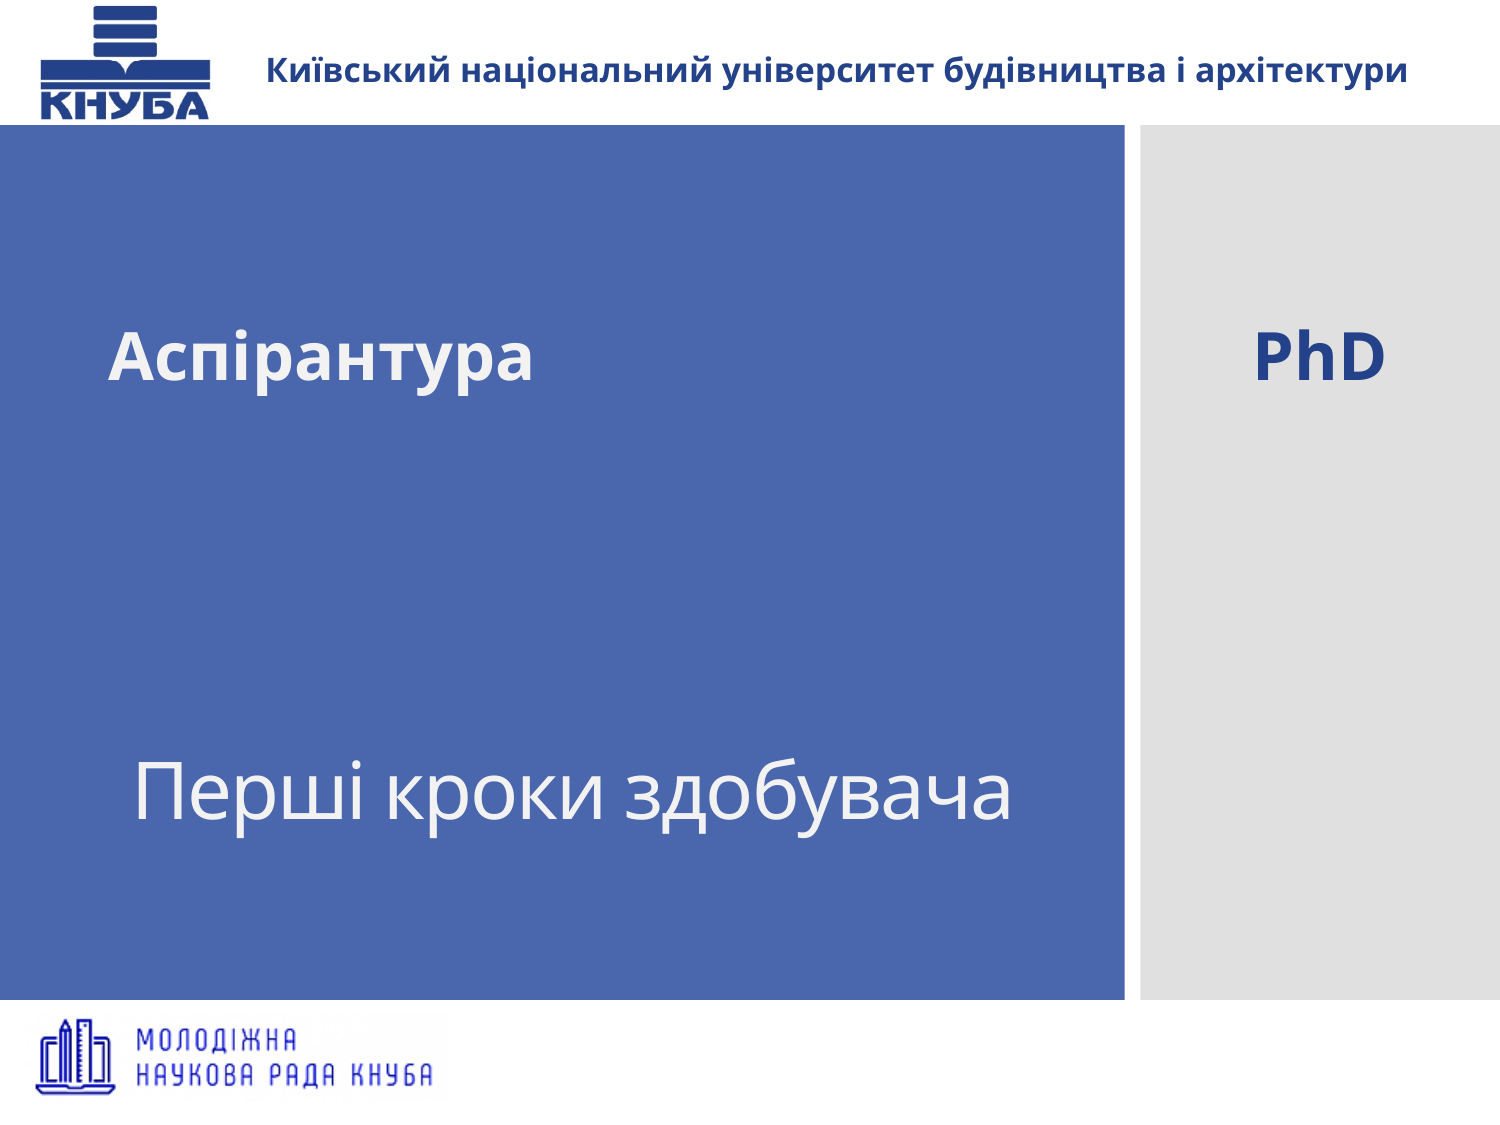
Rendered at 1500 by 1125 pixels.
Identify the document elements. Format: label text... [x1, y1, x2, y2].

text_box PhD [1237, 306, 1405, 402]
subtitle Київський національний університет будівництва і архітектури [251, 46, 1451, 122]
title Перші кроки здобувача [115, 684, 1036, 845]
picture [37, 0, 251, 122]
text_box Аспірантура [93, 306, 552, 402]
picture [25, 1013, 448, 1102]
